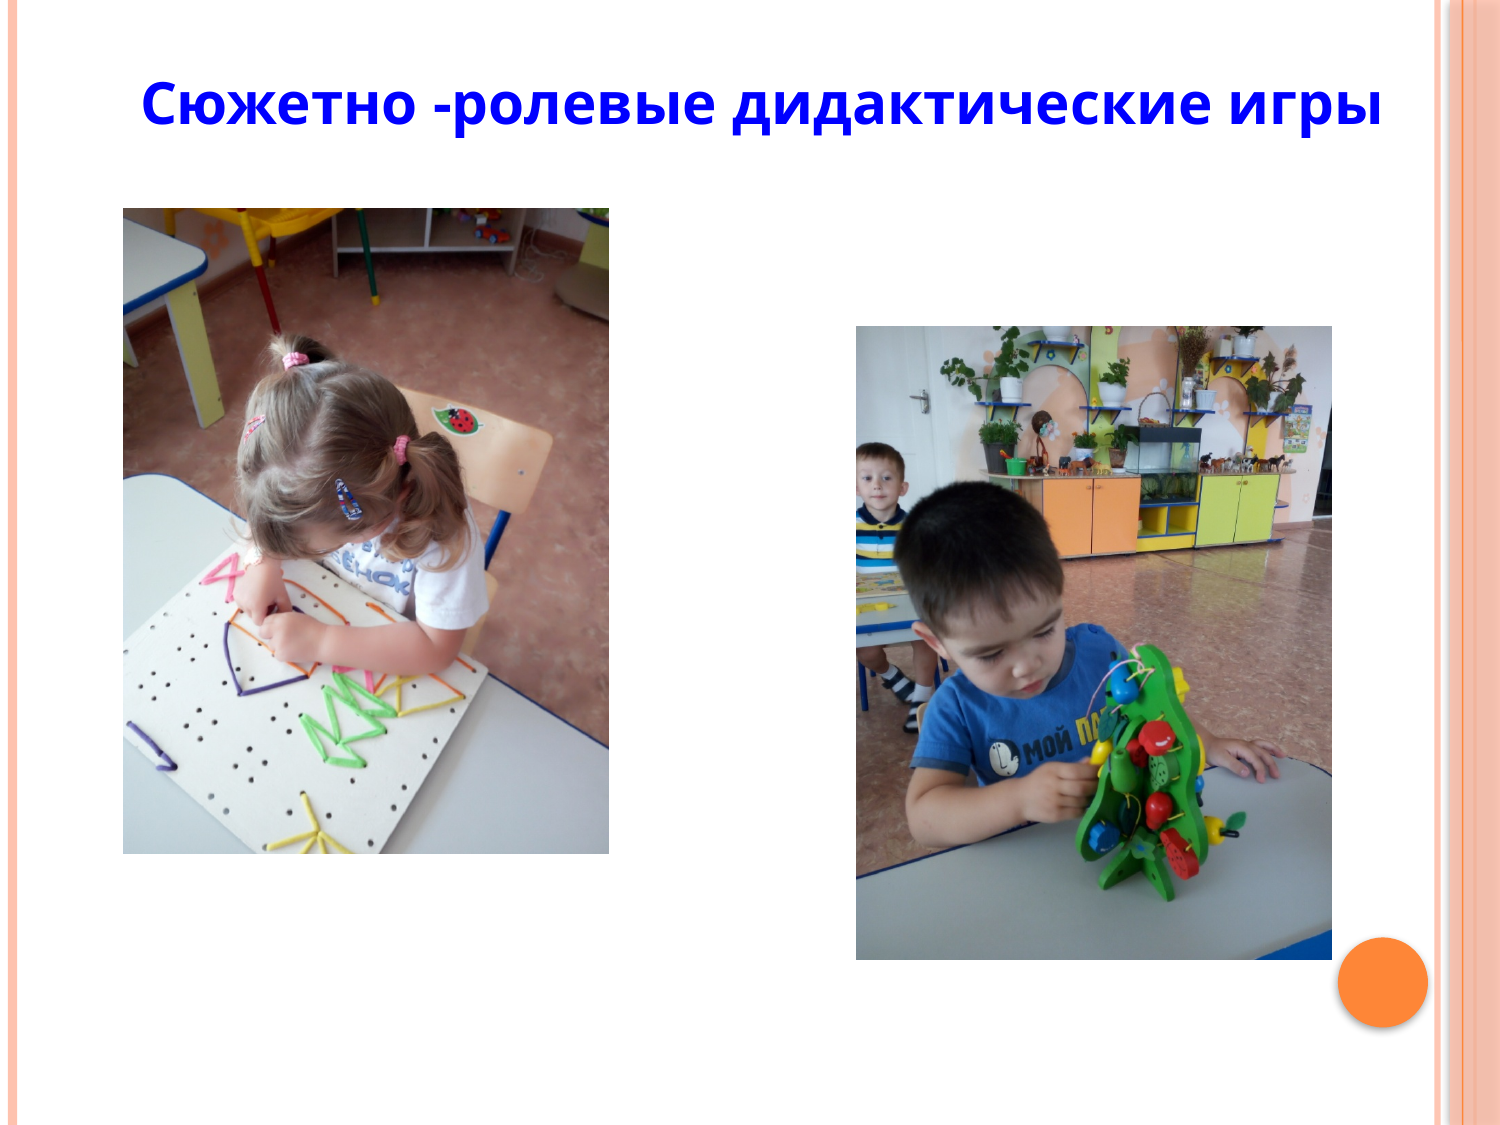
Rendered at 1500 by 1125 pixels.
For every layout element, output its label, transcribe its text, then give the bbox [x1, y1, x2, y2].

picture [123, 207, 609, 855]
picture [855, 325, 1332, 961]
text_box Сюжетно -ролевые дидактические игры [125, 58, 1399, 144]
